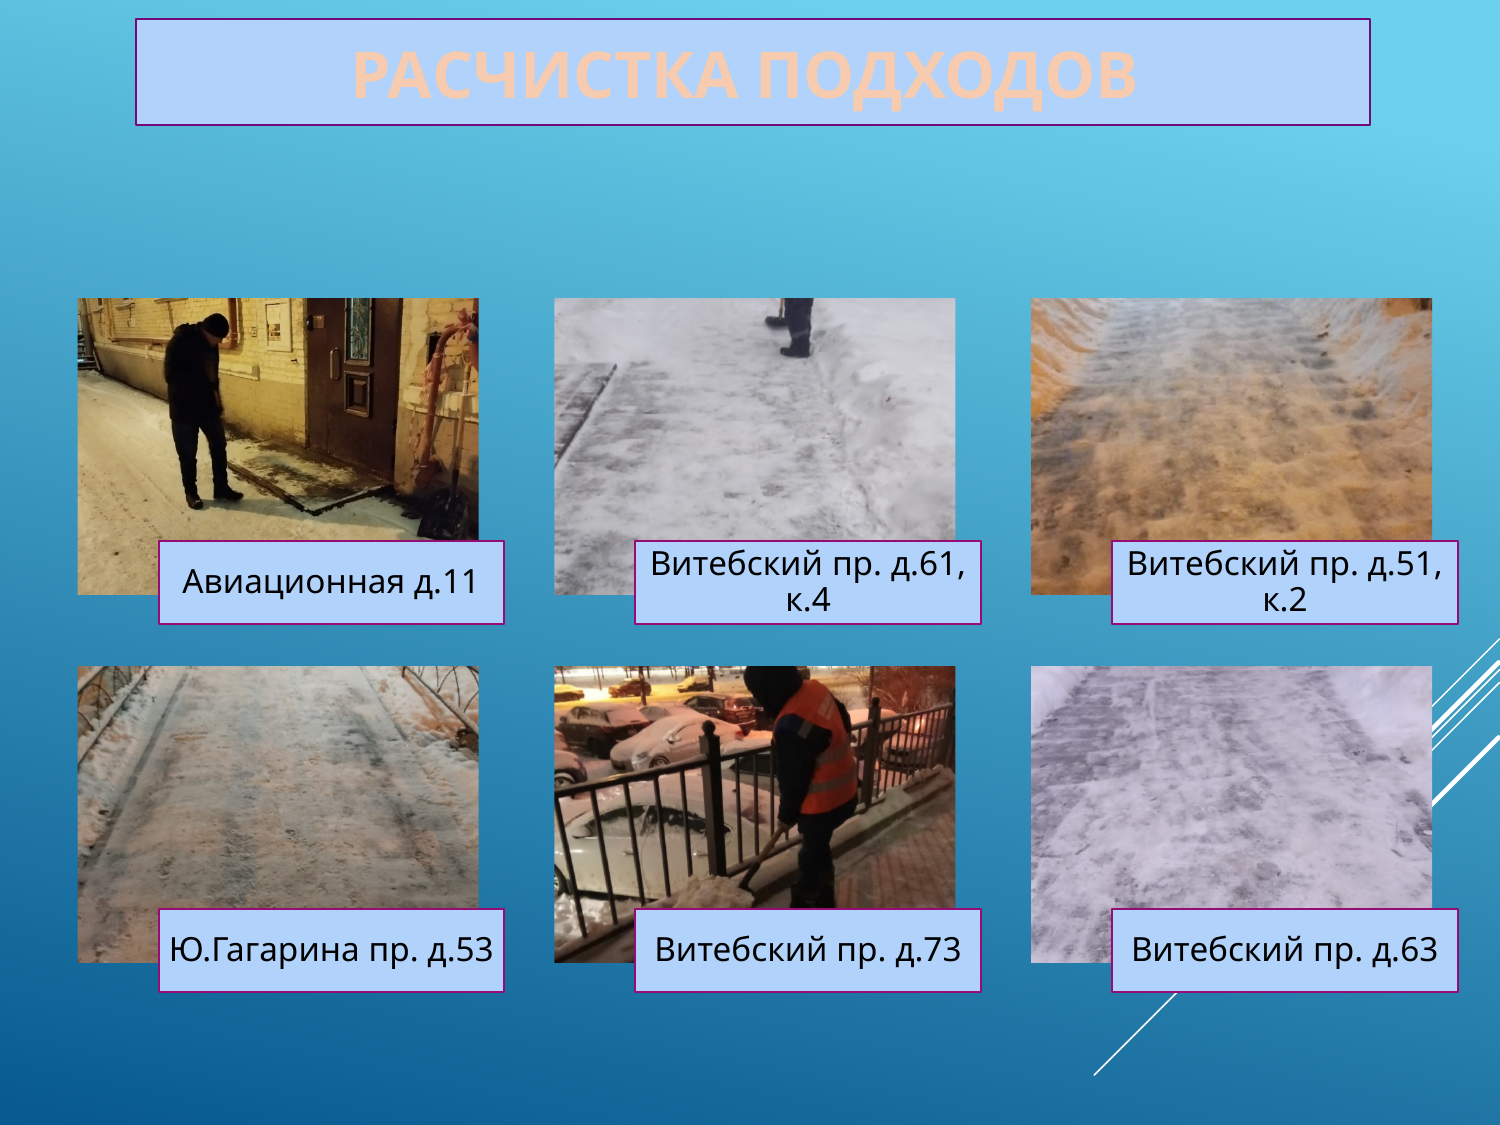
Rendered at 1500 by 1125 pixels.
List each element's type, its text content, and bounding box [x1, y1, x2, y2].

title Расчистка подходов [135, 18, 1371, 126]
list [76, 195, 1459, 1095]
